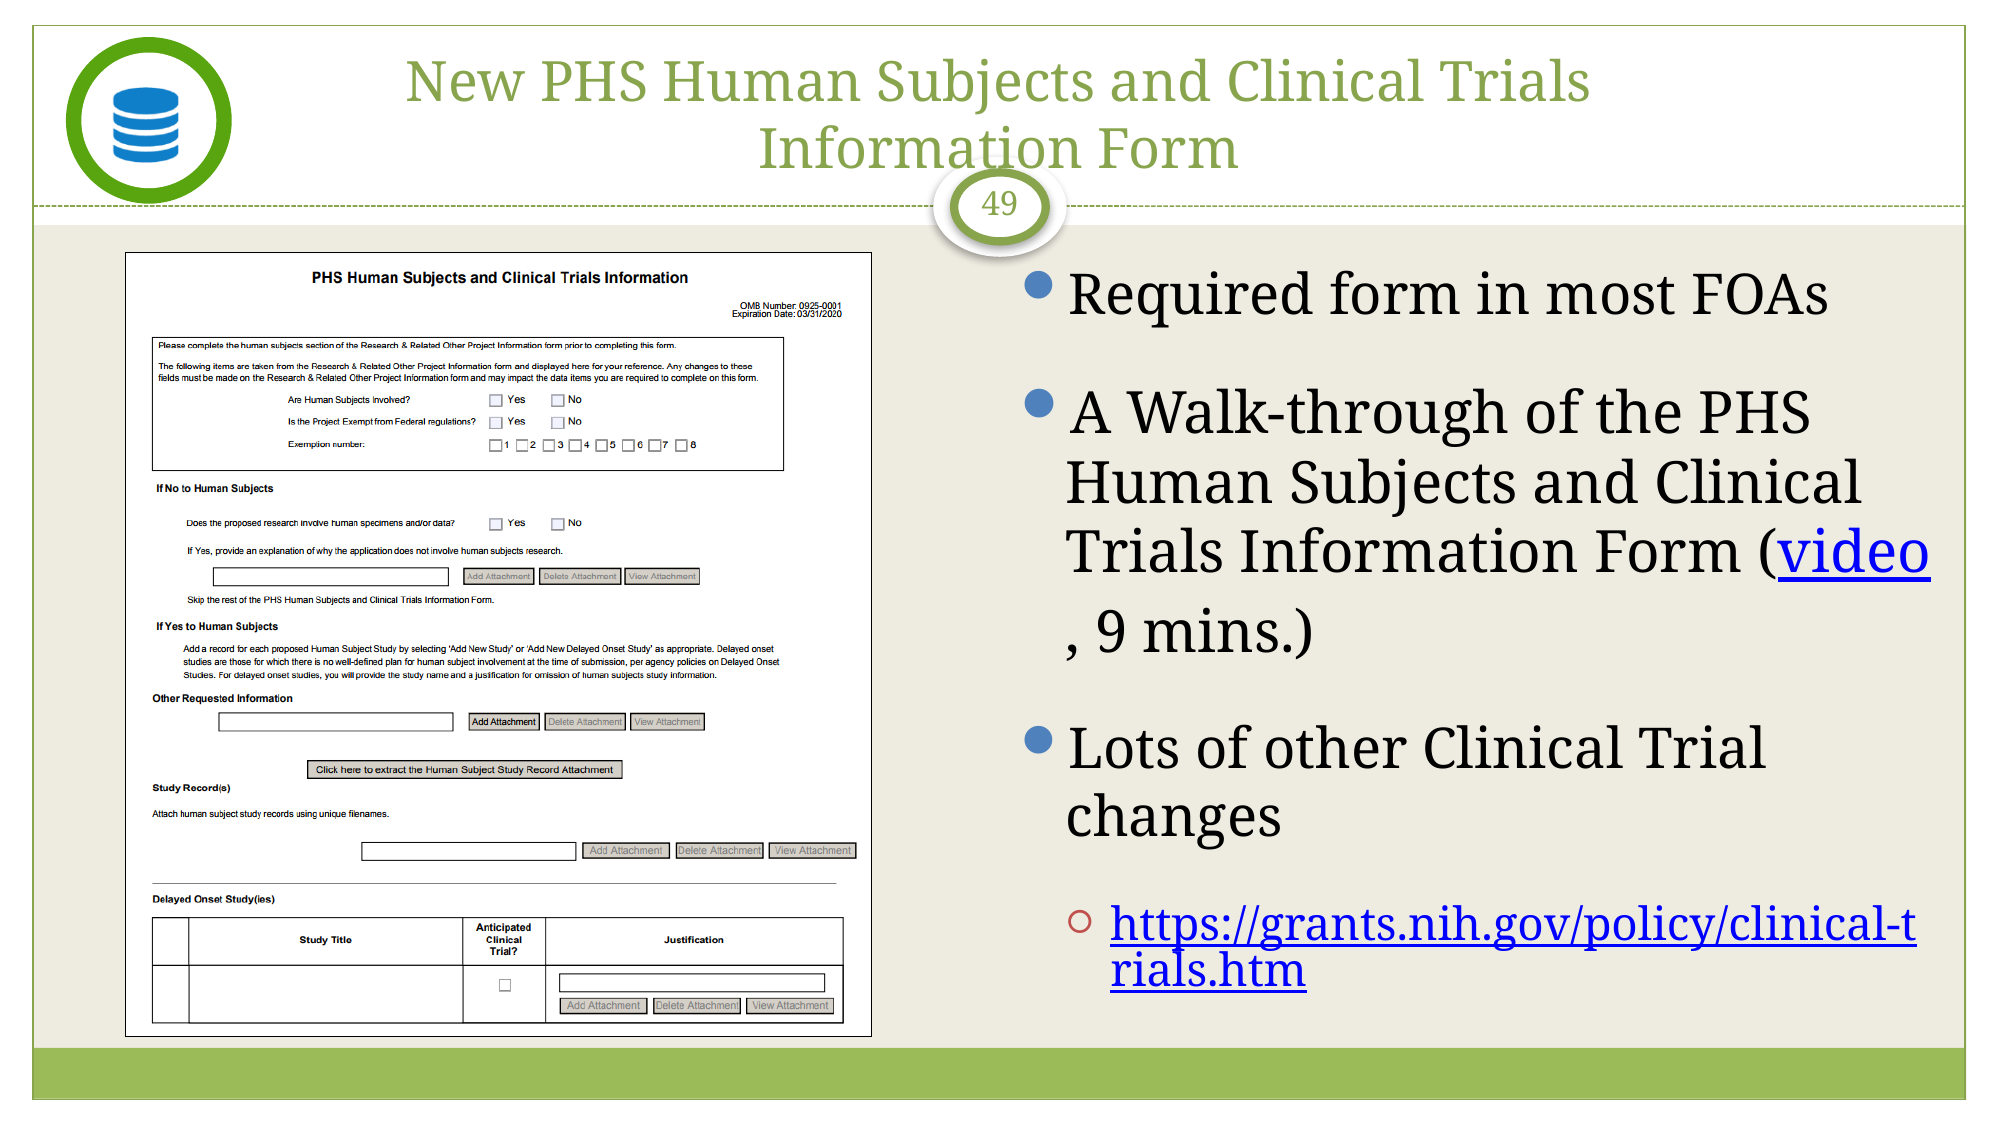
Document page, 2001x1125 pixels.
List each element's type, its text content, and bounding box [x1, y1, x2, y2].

slide_number 49 [950, 187, 1050, 241]
list Required form in most FOAs A Walk-through of the PHS Human Subjects and Clinical Trials Information Form (video, 9 mins.) Lots of other Clinical Trial changes https://grants.nih.gov/policy/clinical-trials.htm [1005, 250, 1951, 1001]
title New PHS Human Subjects and Clinical Trials Information Form [299, 37, 1700, 187]
picture [124, 252, 872, 1037]
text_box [65, 36, 232, 204]
